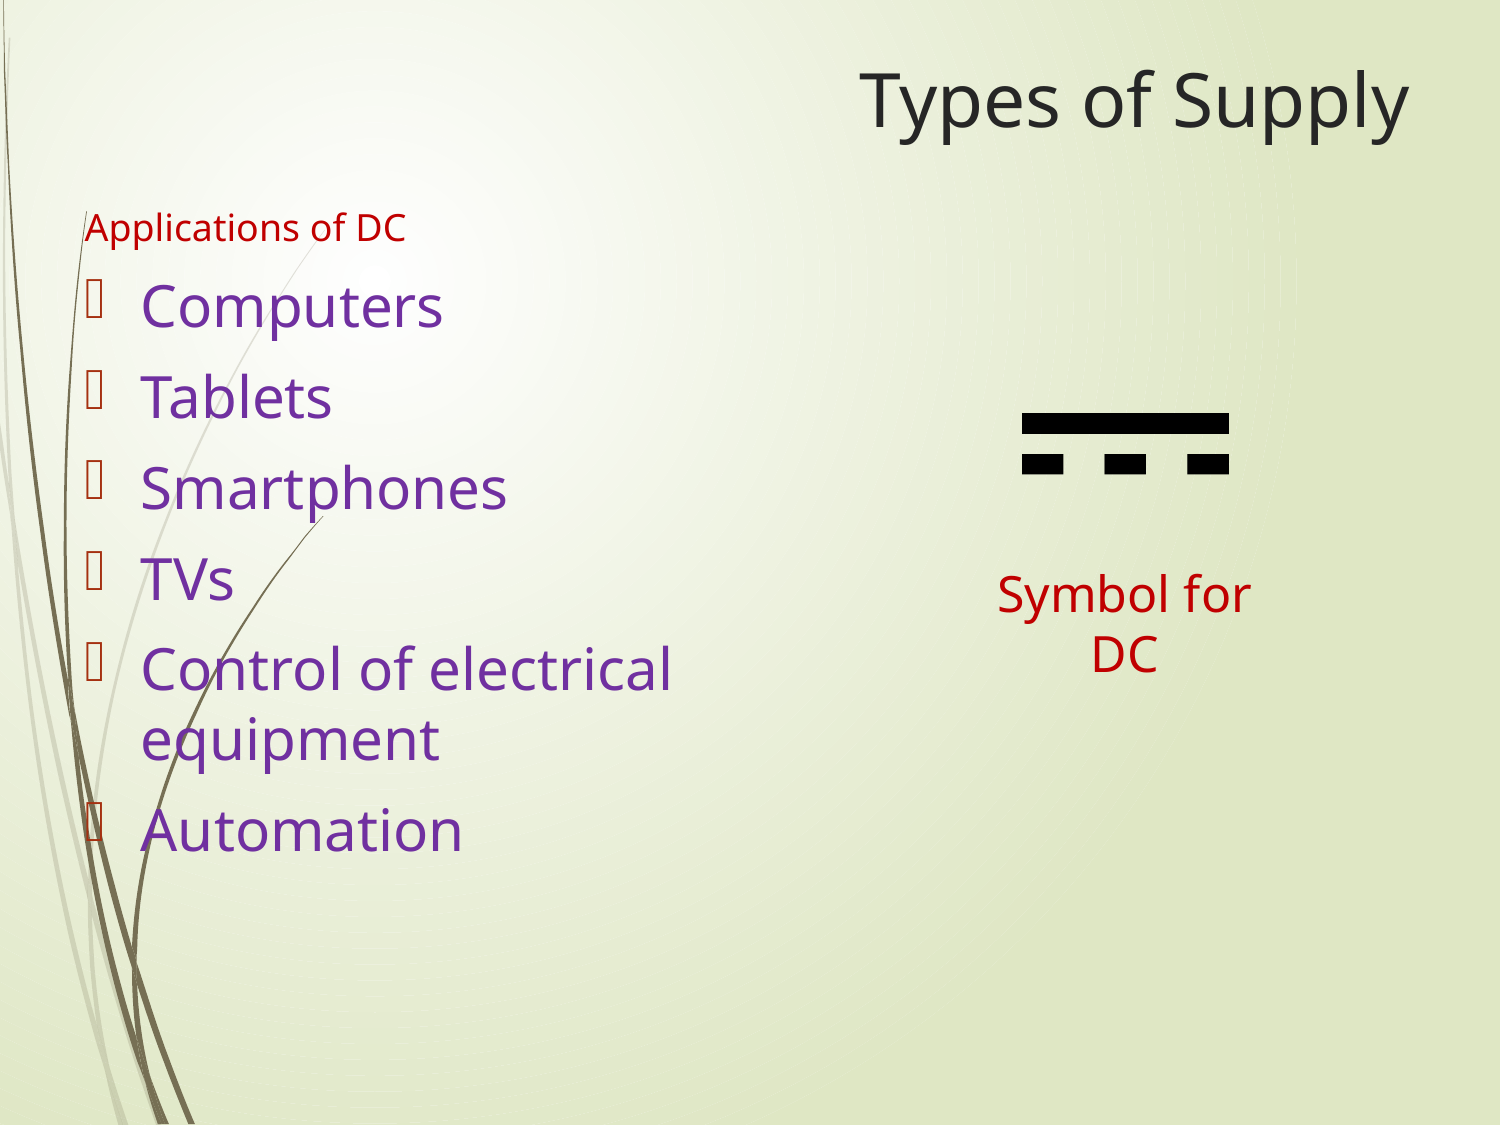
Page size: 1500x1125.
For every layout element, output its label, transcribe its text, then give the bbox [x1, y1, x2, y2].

list Applications of DC Computers Tablets Smartphones TVs Control of electrical equipment Automation [69, 196, 855, 1067]
picture [995, 388, 1255, 516]
text_box Symbol for DC [952, 555, 1298, 691]
title Types of Supply [75, 45, 1425, 176]
